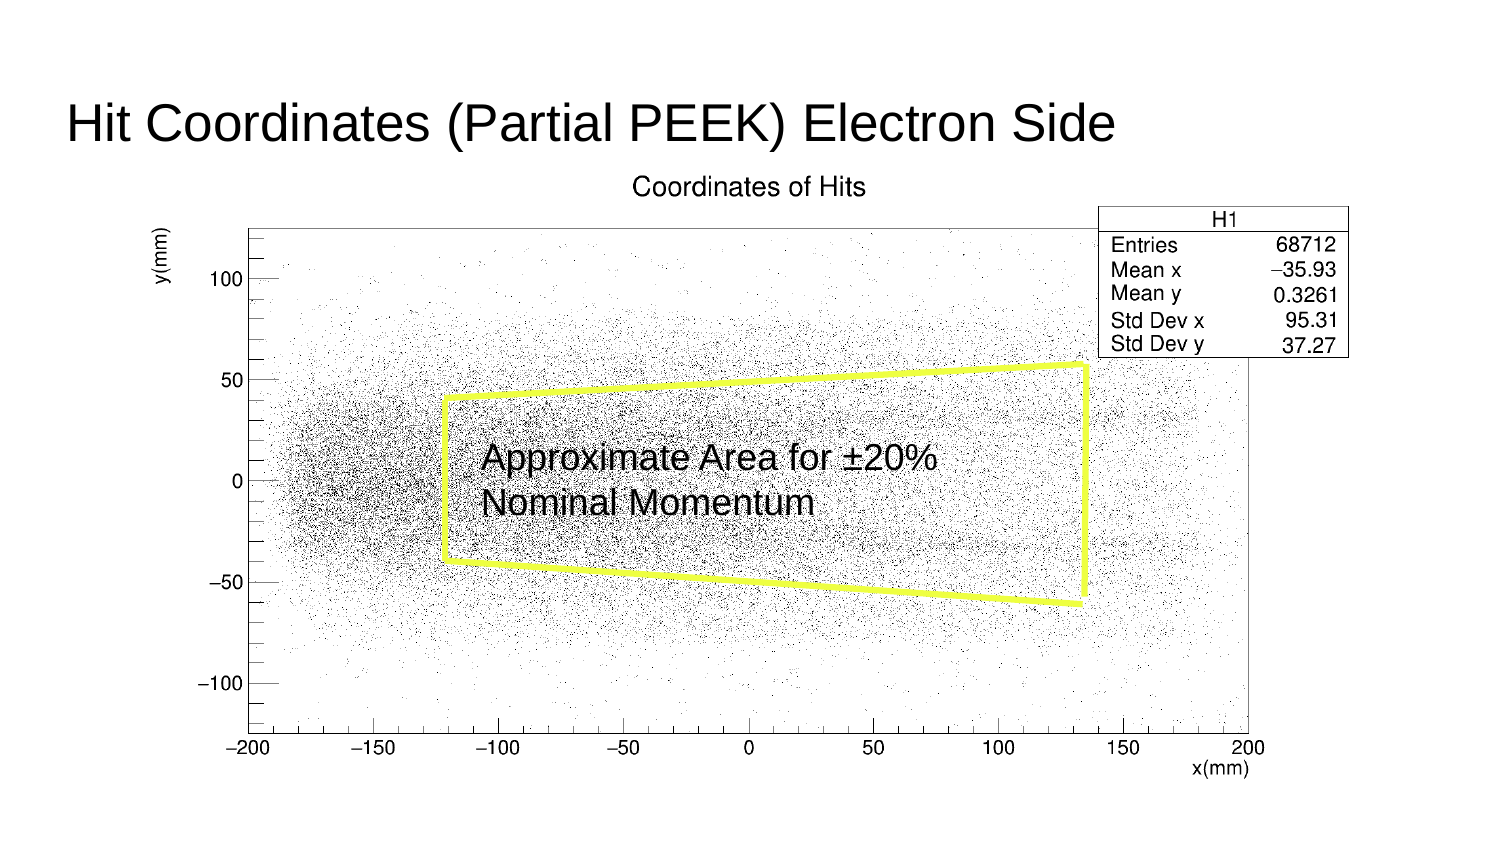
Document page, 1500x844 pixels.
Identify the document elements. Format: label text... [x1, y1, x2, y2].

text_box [444, 560, 1083, 605]
title Hit Coordinates (Partial PEEK) Electron Side [51, 72, 1449, 167]
picture [126, 166, 1374, 794]
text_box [443, 363, 1084, 399]
